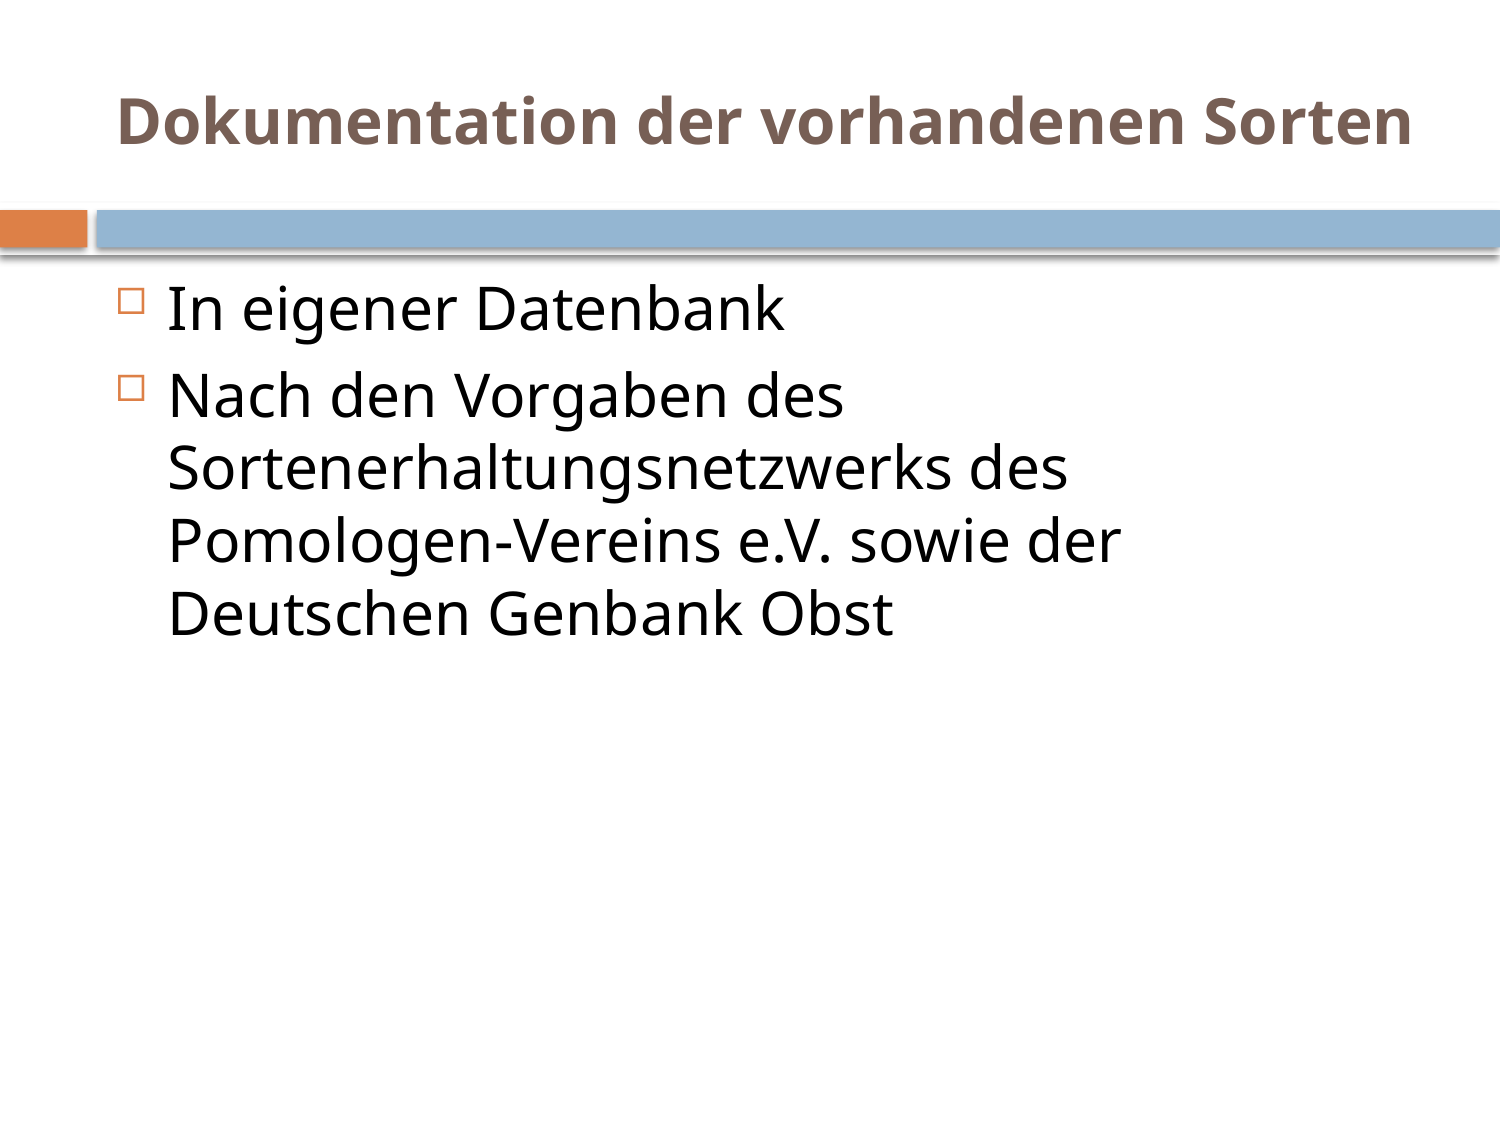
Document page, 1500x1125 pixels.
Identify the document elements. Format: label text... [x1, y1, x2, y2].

list In eigener Datenbank Nach den Vorgaben des Sortenerhaltungsnetzwerks des Pomologen-Vereins e.V. sowie der Deutschen Genbank Obst [100, 262, 1438, 1000]
title Dokumentation der vorhandenen Sorten [100, 37, 1438, 200]
